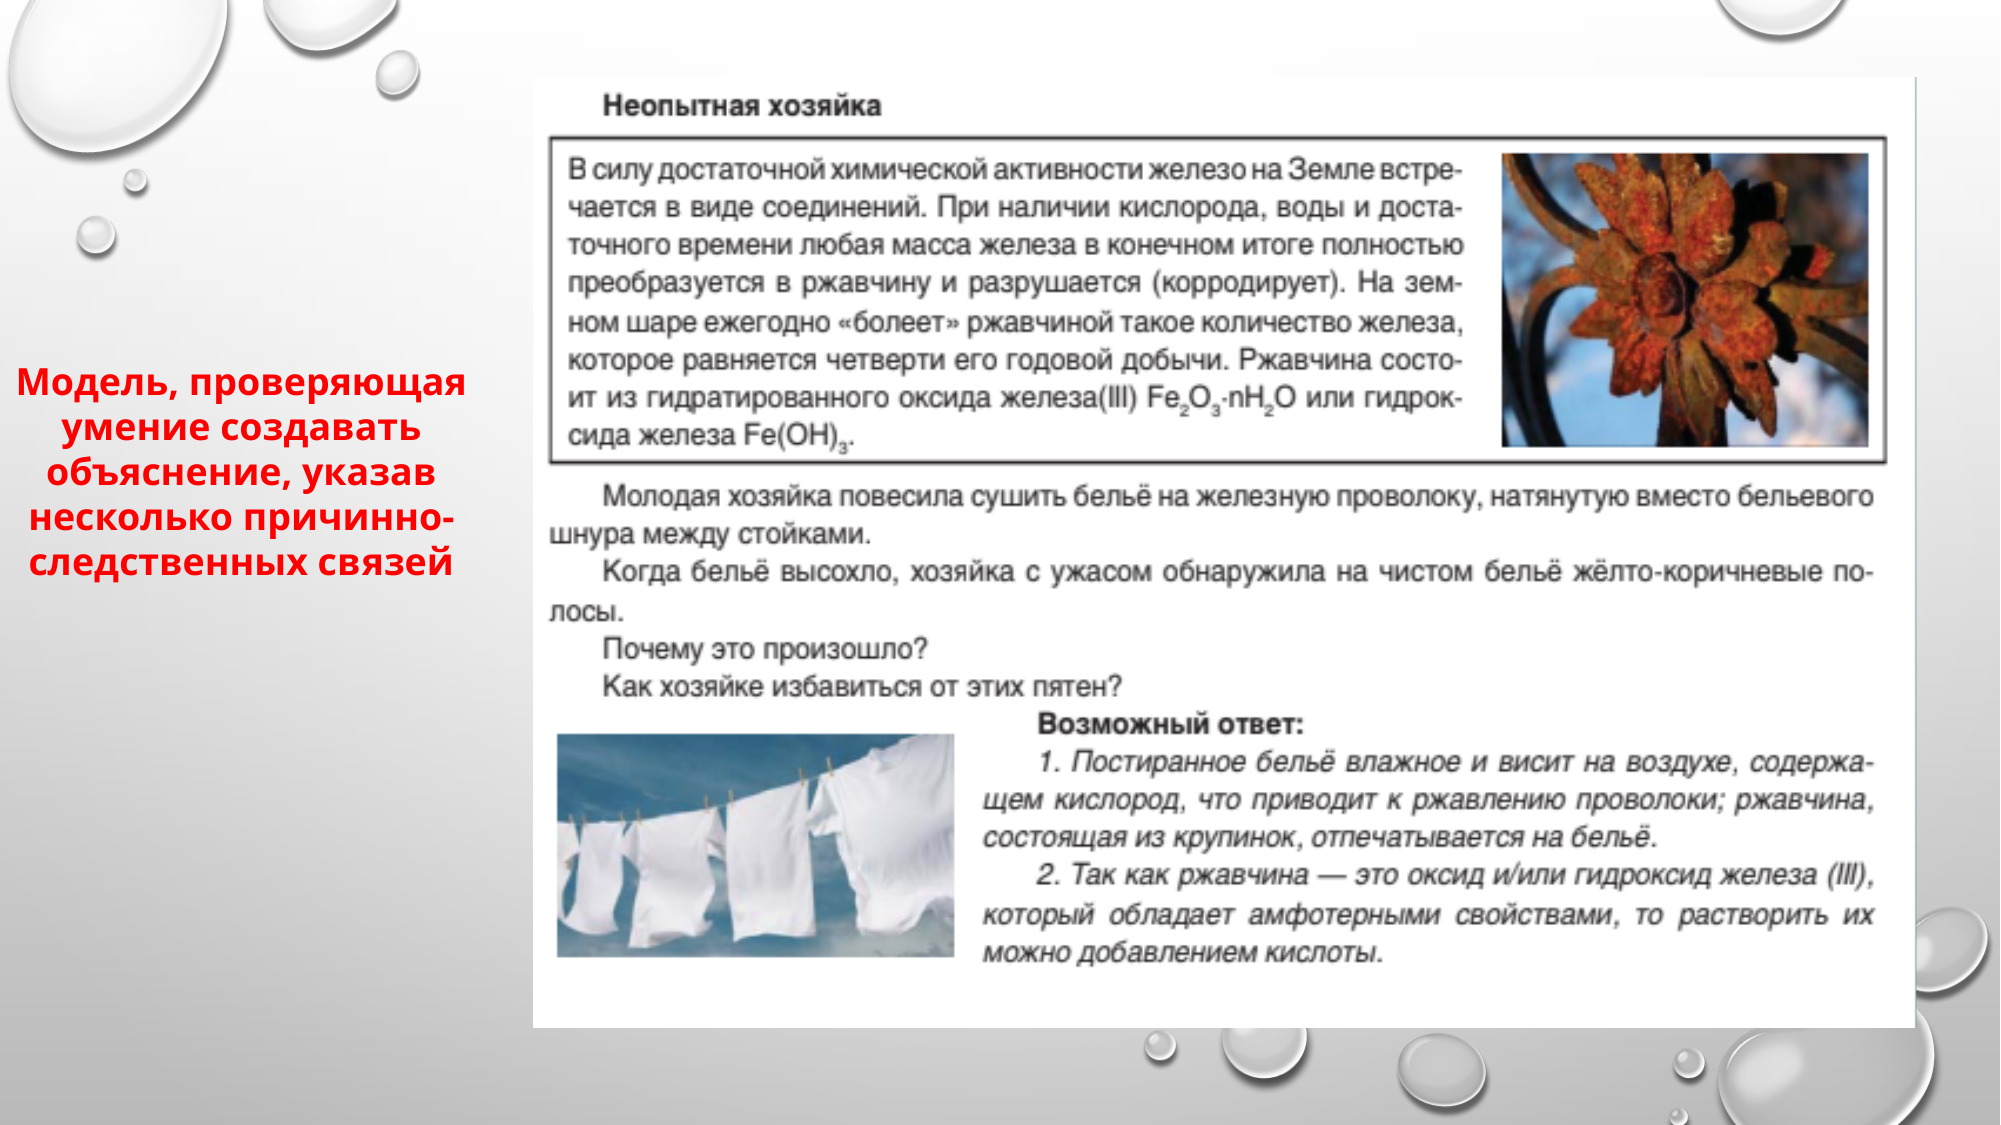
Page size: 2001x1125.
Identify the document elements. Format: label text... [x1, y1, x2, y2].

text_box Модель, проверяющая умение создавать объяснение, указав несколько причинно-следственных связей [0, 350, 483, 635]
picture [0, 0, 2000, 1125]
